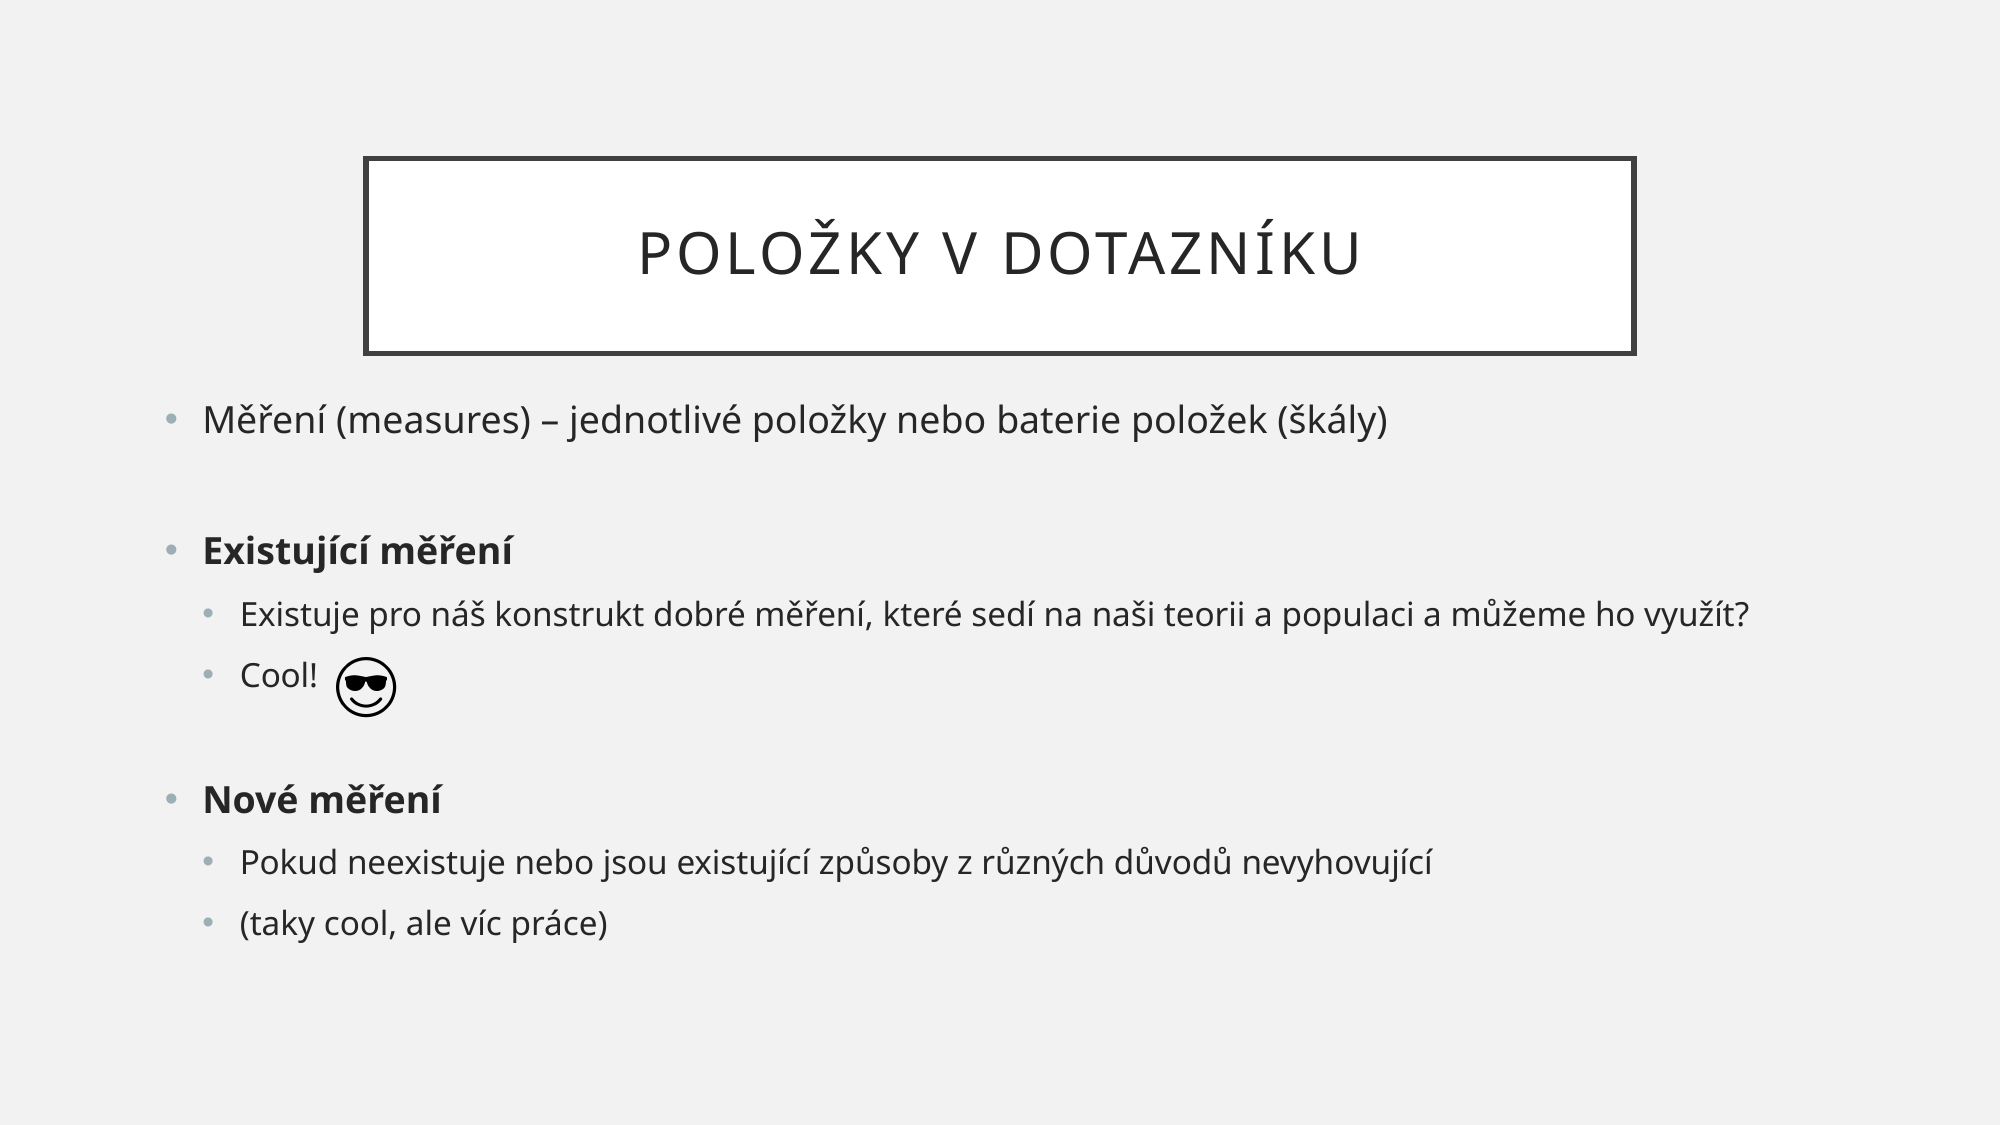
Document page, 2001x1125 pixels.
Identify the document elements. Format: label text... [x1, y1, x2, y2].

picture [328, 649, 404, 725]
list Měření (measures) – jednotlivé položky nebo baterie položek (škály) Existující měření Existuje pro náš konstrukt dobré měření, které sedí na naši teorii a populaci a můžeme ho využít? Cool! Nové měření Pokud neexistuje nebo jsou existující způsoby z různých důvodů nevyhovující (taky cool, ale víc práce) [149, 388, 1850, 950]
title Položky v dotazníku [363, 156, 1637, 356]
